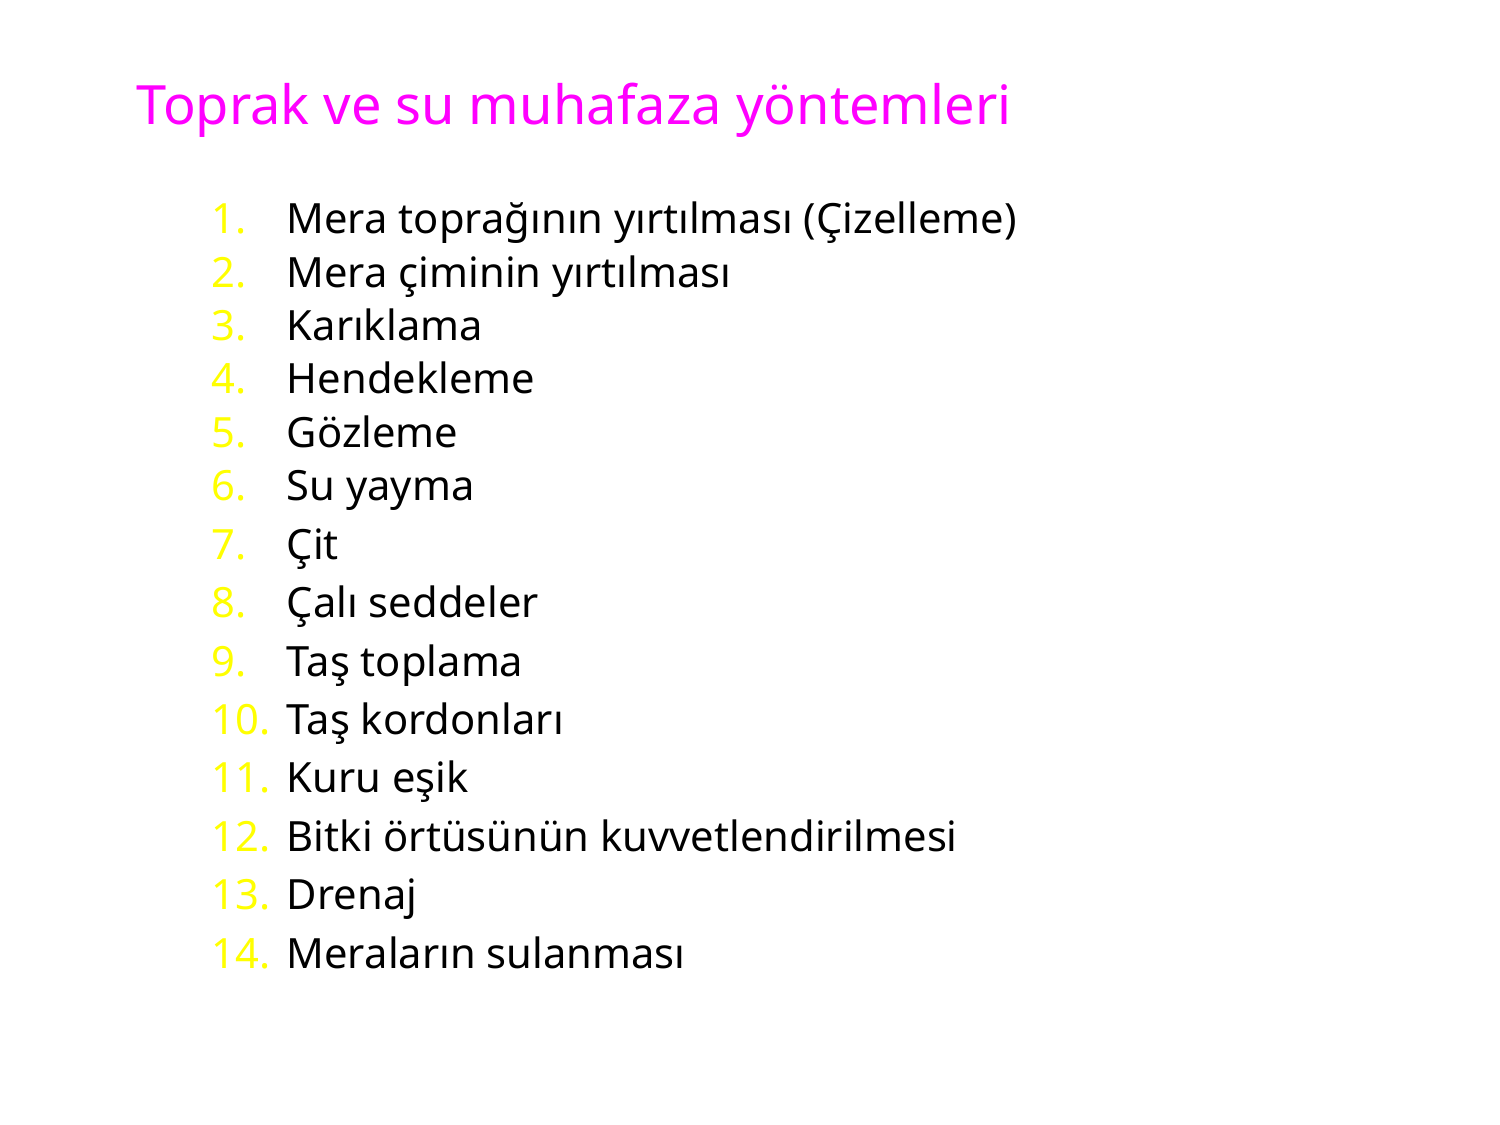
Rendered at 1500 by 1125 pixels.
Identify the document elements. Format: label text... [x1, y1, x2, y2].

list Toprak ve su muhafaza yöntemleri Mera toprağının yırtılması (Çizelleme) Mera çiminin yırtılması Karıklama Hendekleme Gözleme Su yayma Çit Çalı seddeler Taş toplama Taş kordonları Kuru eşik Bitki örtüsünün kuvvetlendirilmesi Drenaj Meraların sulanması [46, 70, 1460, 1125]
